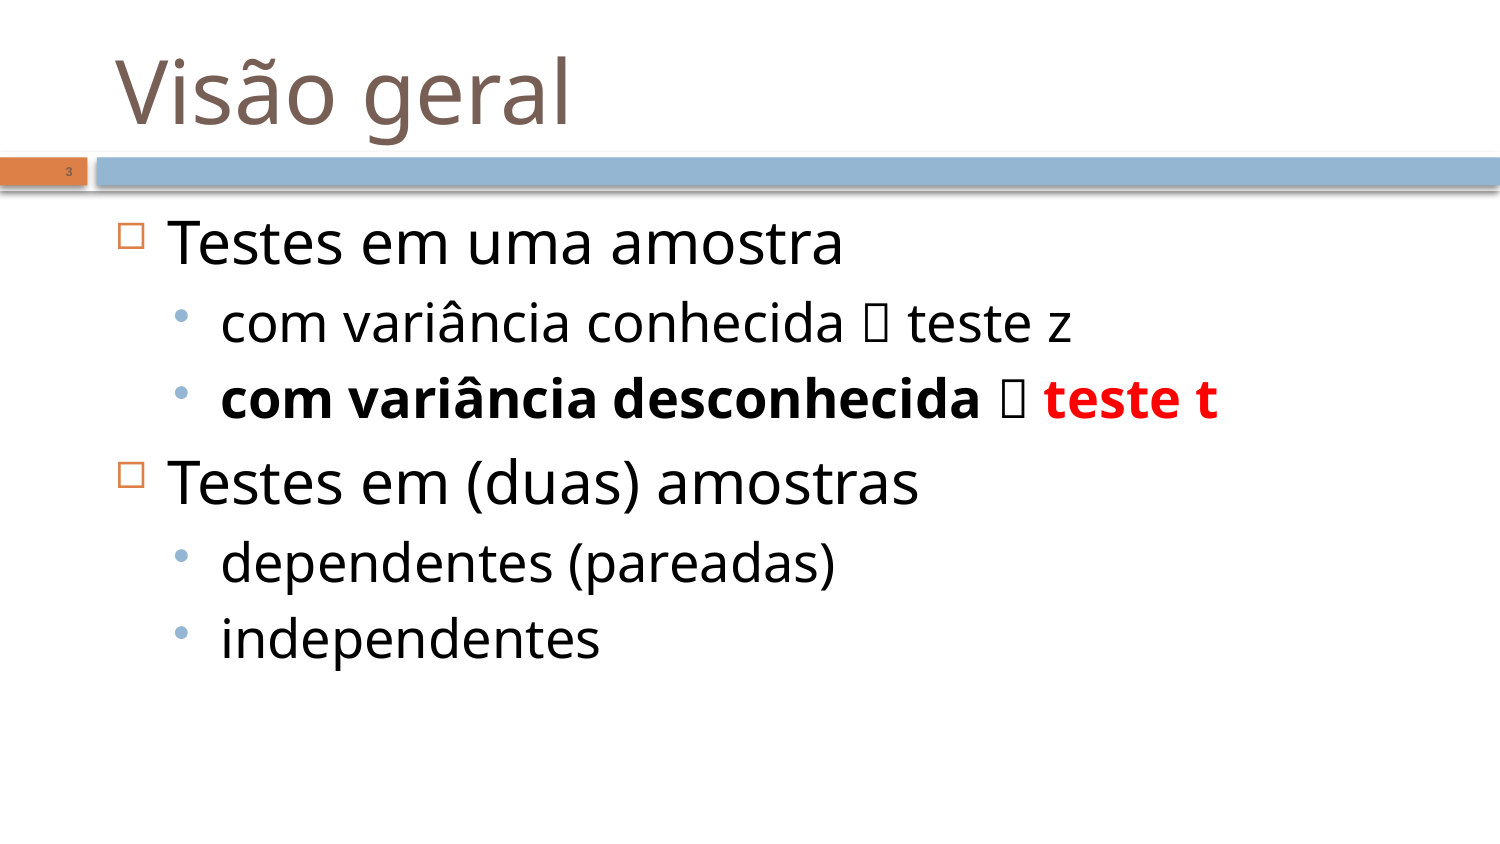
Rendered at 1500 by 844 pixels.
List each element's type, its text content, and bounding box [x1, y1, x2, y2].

slide_number 3 [0, 156, 88, 187]
list Testes em uma amostra com variância conhecida  teste z com variância desconhecida  teste t Testes em (duas) amostras dependentes (pareadas) independentes [100, 196, 1438, 750]
title Visão geral [100, 28, 1438, 150]
